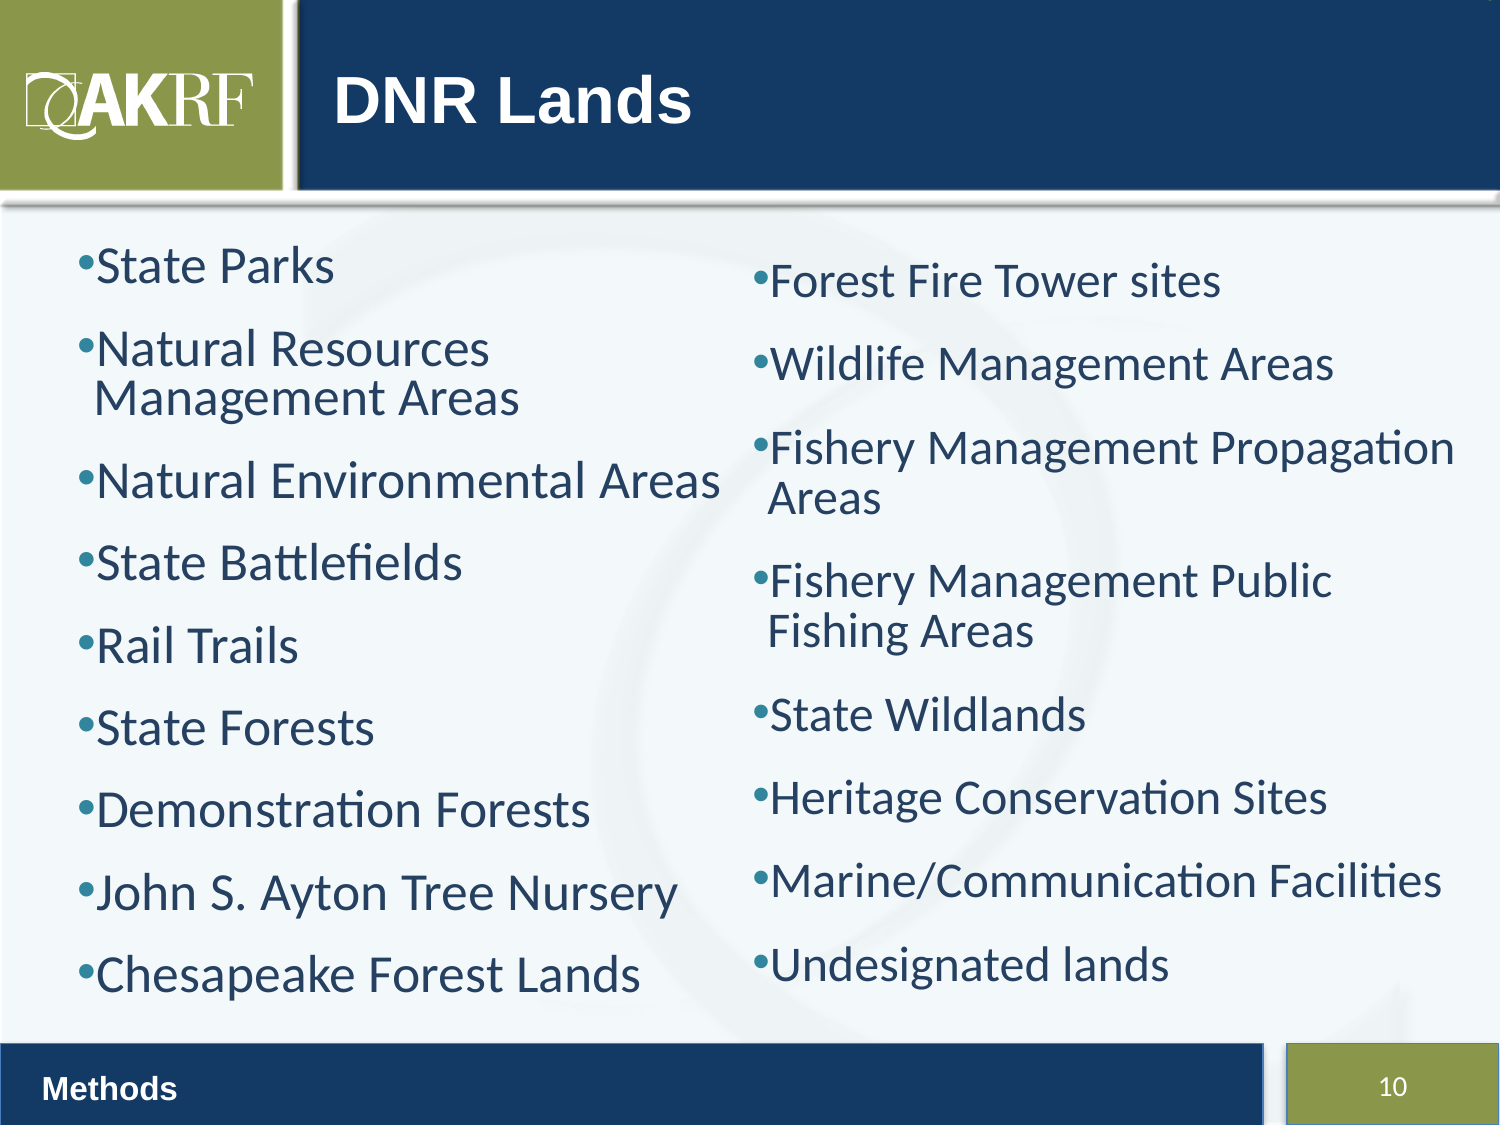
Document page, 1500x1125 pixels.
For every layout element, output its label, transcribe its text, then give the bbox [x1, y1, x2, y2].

title DNR Lands [318, 14, 1477, 180]
text_box Forest Fire Tower sites Wildlife Management Areas Fishery Management Propagation Areas Fishery Management Public Fishing Areas State Wildlands Heritage Conservation Sites Marine/Communication Facilities Undesignated lands [737, 249, 1475, 1013]
picture [0, 0, 1500, 1125]
footer Methods [26, 1077, 988, 1125]
list State Parks Natural Resources Management Areas Natural Environmental Areas State Battlefields Rail Trails State Forests Demonstration Forests John S. Ayton Tree Nursery Chesapeake Forest Lands [62, 237, 738, 1030]
